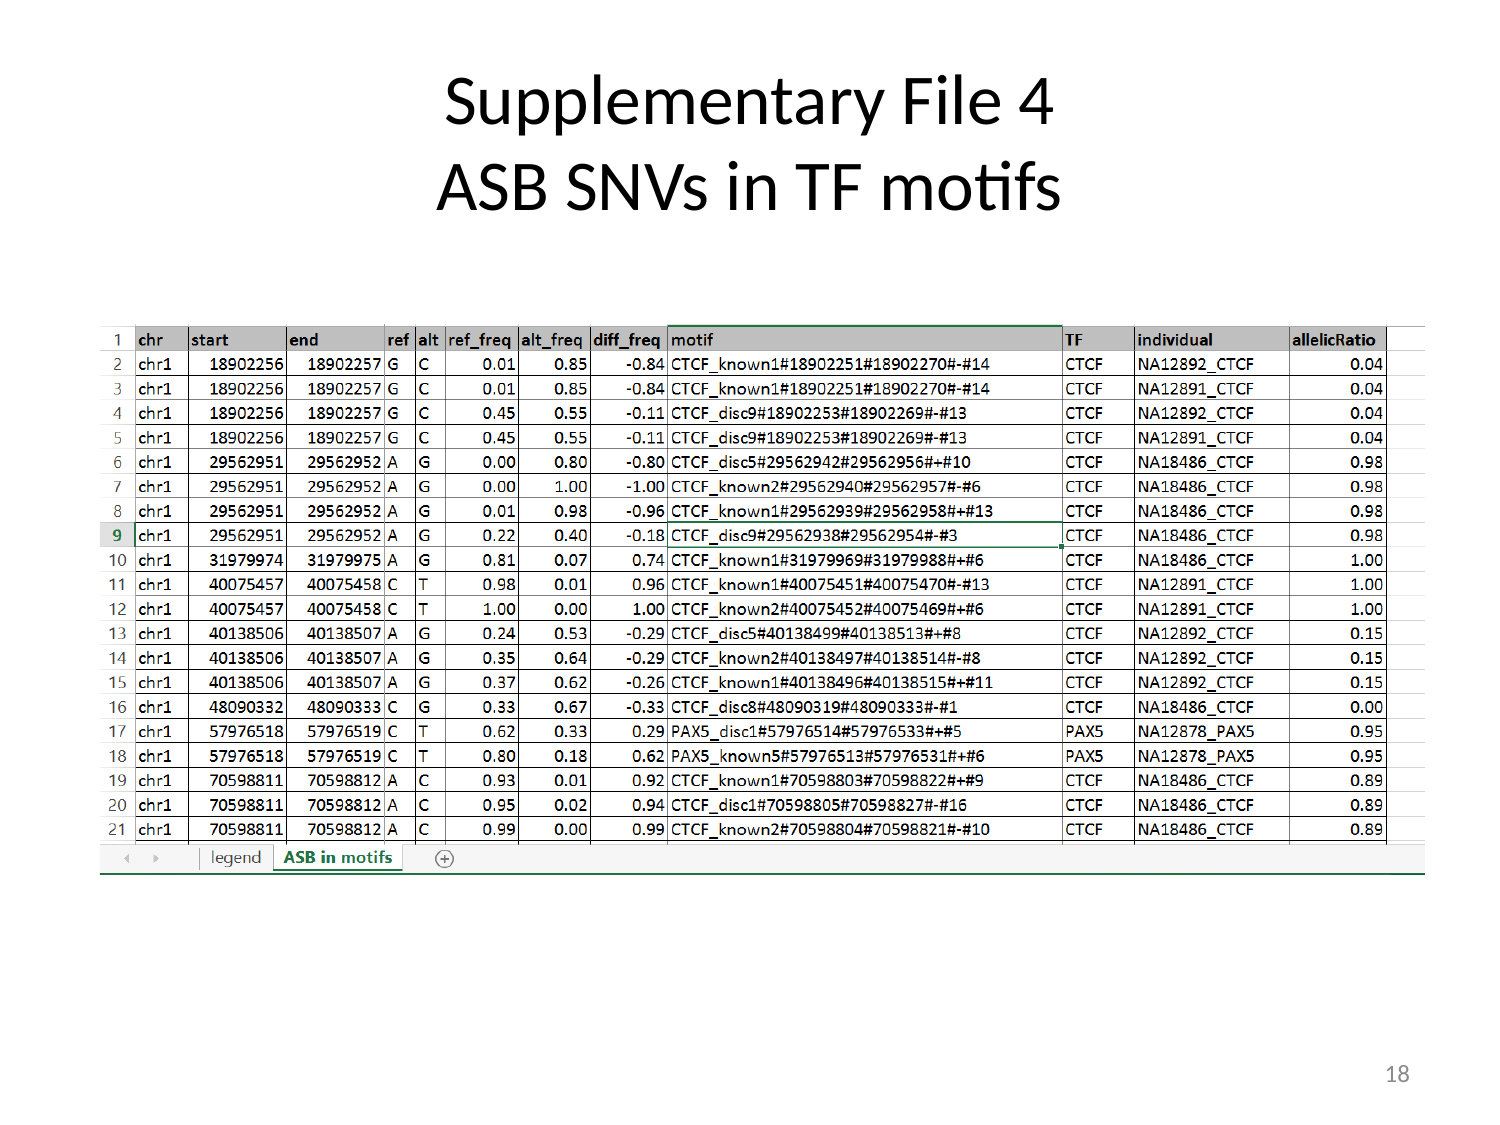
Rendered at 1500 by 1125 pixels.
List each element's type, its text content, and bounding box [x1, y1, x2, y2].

slide_number 18 [1074, 1042, 1425, 1103]
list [99, 324, 1426, 876]
title Supplementary File 4 ASB SNVs in TF motifs [75, 45, 1425, 233]
